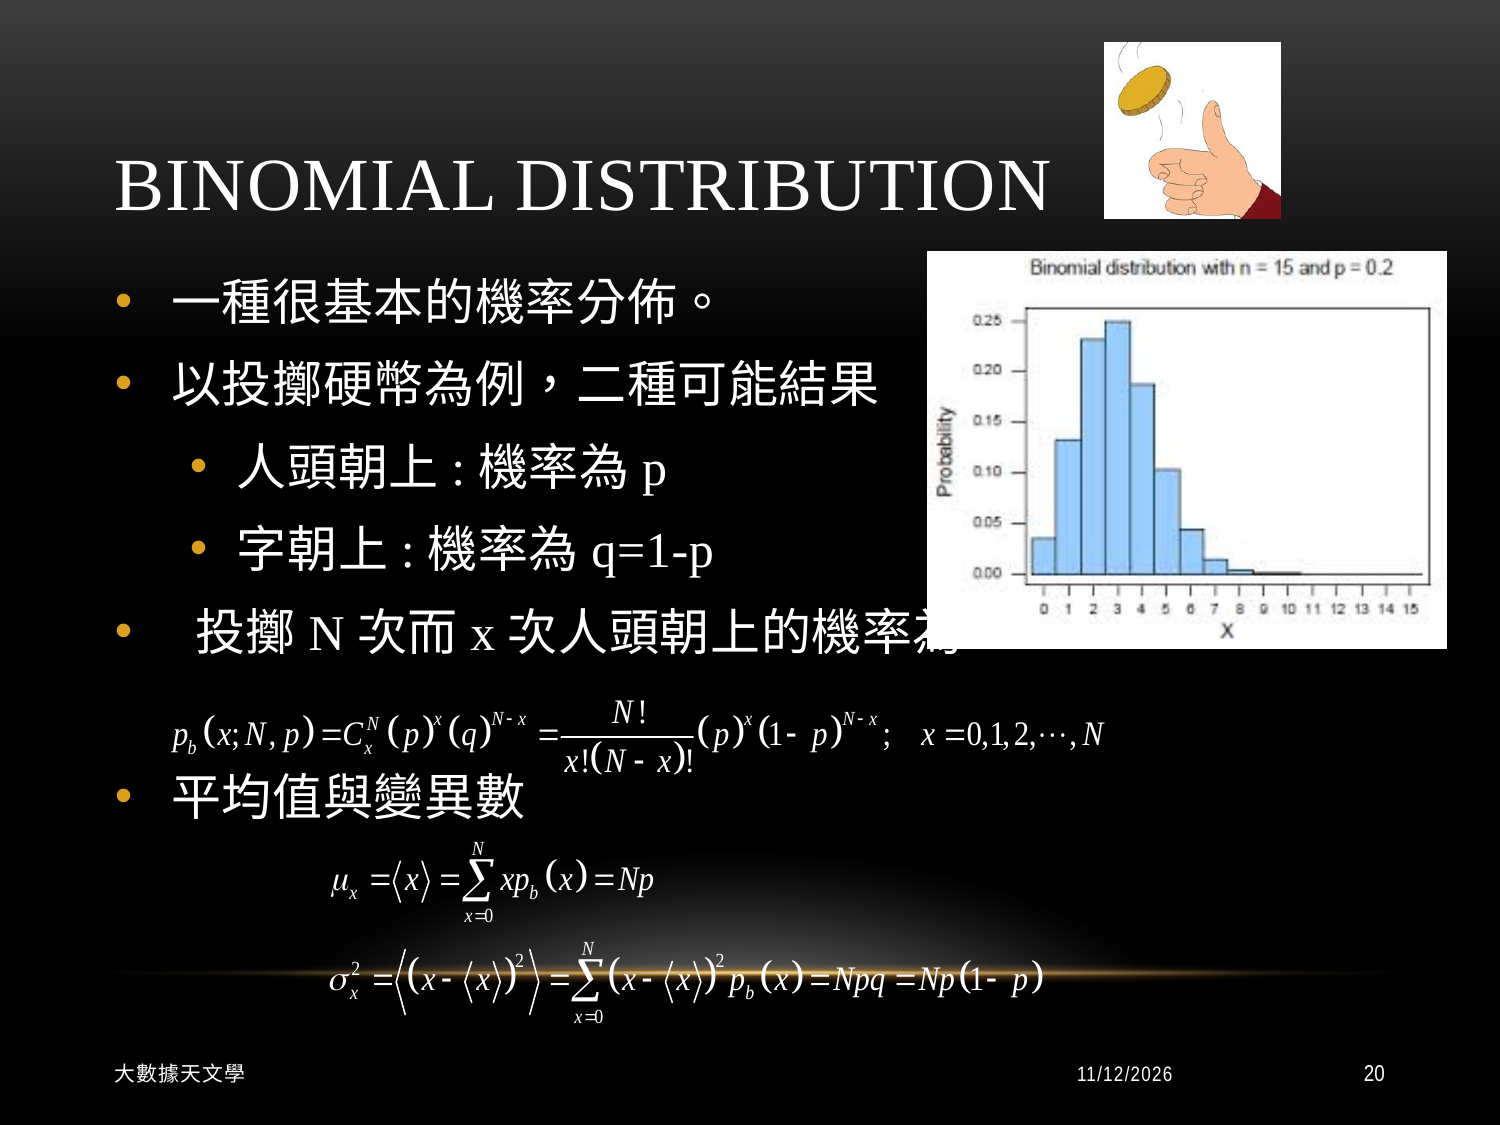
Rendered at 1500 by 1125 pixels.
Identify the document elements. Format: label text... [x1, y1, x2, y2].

list 一種很基本的機率分佈。 以投擲硬幣為例，二種可能結果 人頭朝上:機率為p 字朝上:機率為q=1-p 投擲N次而x次人頭朝上的機率為 平均值與變異數 [99, 262, 1400, 938]
footer 大數據天文學 [99, 1042, 575, 1103]
title Binomial distribution [99, 45, 1400, 233]
picture [0, 0, 1500, 1125]
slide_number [937, 1042, 1188, 1103]
slide_number 20 [1237, 1042, 1400, 1103]
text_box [164, 690, 1114, 792]
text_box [324, 833, 1047, 1030]
